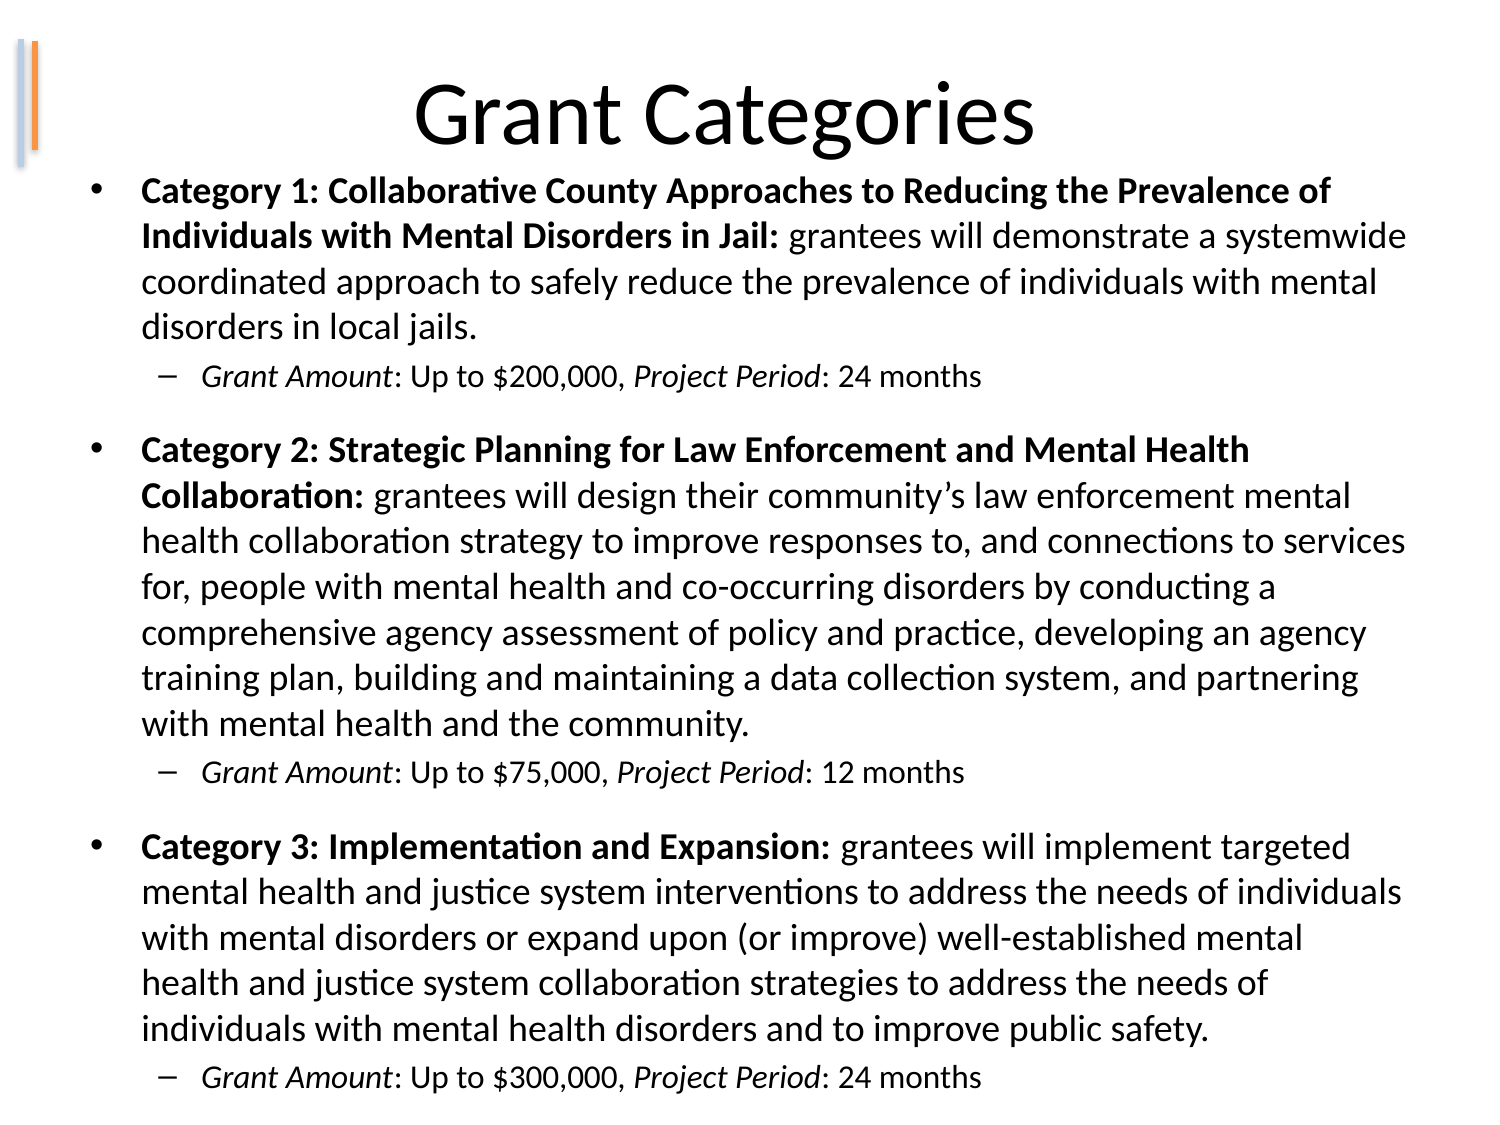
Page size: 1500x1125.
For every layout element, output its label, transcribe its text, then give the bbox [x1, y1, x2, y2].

title Grant Categories [25, 45, 1425, 158]
list Category 1: Collaborative County Approaches to Reducing the Prevalence of Individuals with Mental Disorders in Jail: grantees will demonstrate a systemwide coordinated approach to safely reduce the prevalence of individuals with mental disorders in local jails. Grant Amount: Up to $200,000, Project Period: 24 months Category 2: Strategic Planning for Law Enforcement and Mental Health Collaboration: grantees will design their community’s law enforcement mental health collaboration strategy to improve responses to, and connections to services for, people with mental health and co-occurring disorders by conducting a comprehensive agency assessment of policy and practice, developing an agency training plan, building and maintaining a data collection system, and partnering with mental health and the community. Grant Amount: Up to $75,000, Project Period: 12 months Category 3: Implementation and Expansion: grantees will implement targeted mental health and justice system interventions to address the needs of individuals with mental disorders or expand upon (or improve) well-established mental health and justice system collaboration strategies to address the needs of individuals with mental health disorders and to improve public safety. Grant Amount: Up to $300,000, Project Period: 24 months [75, 157, 1425, 1125]
